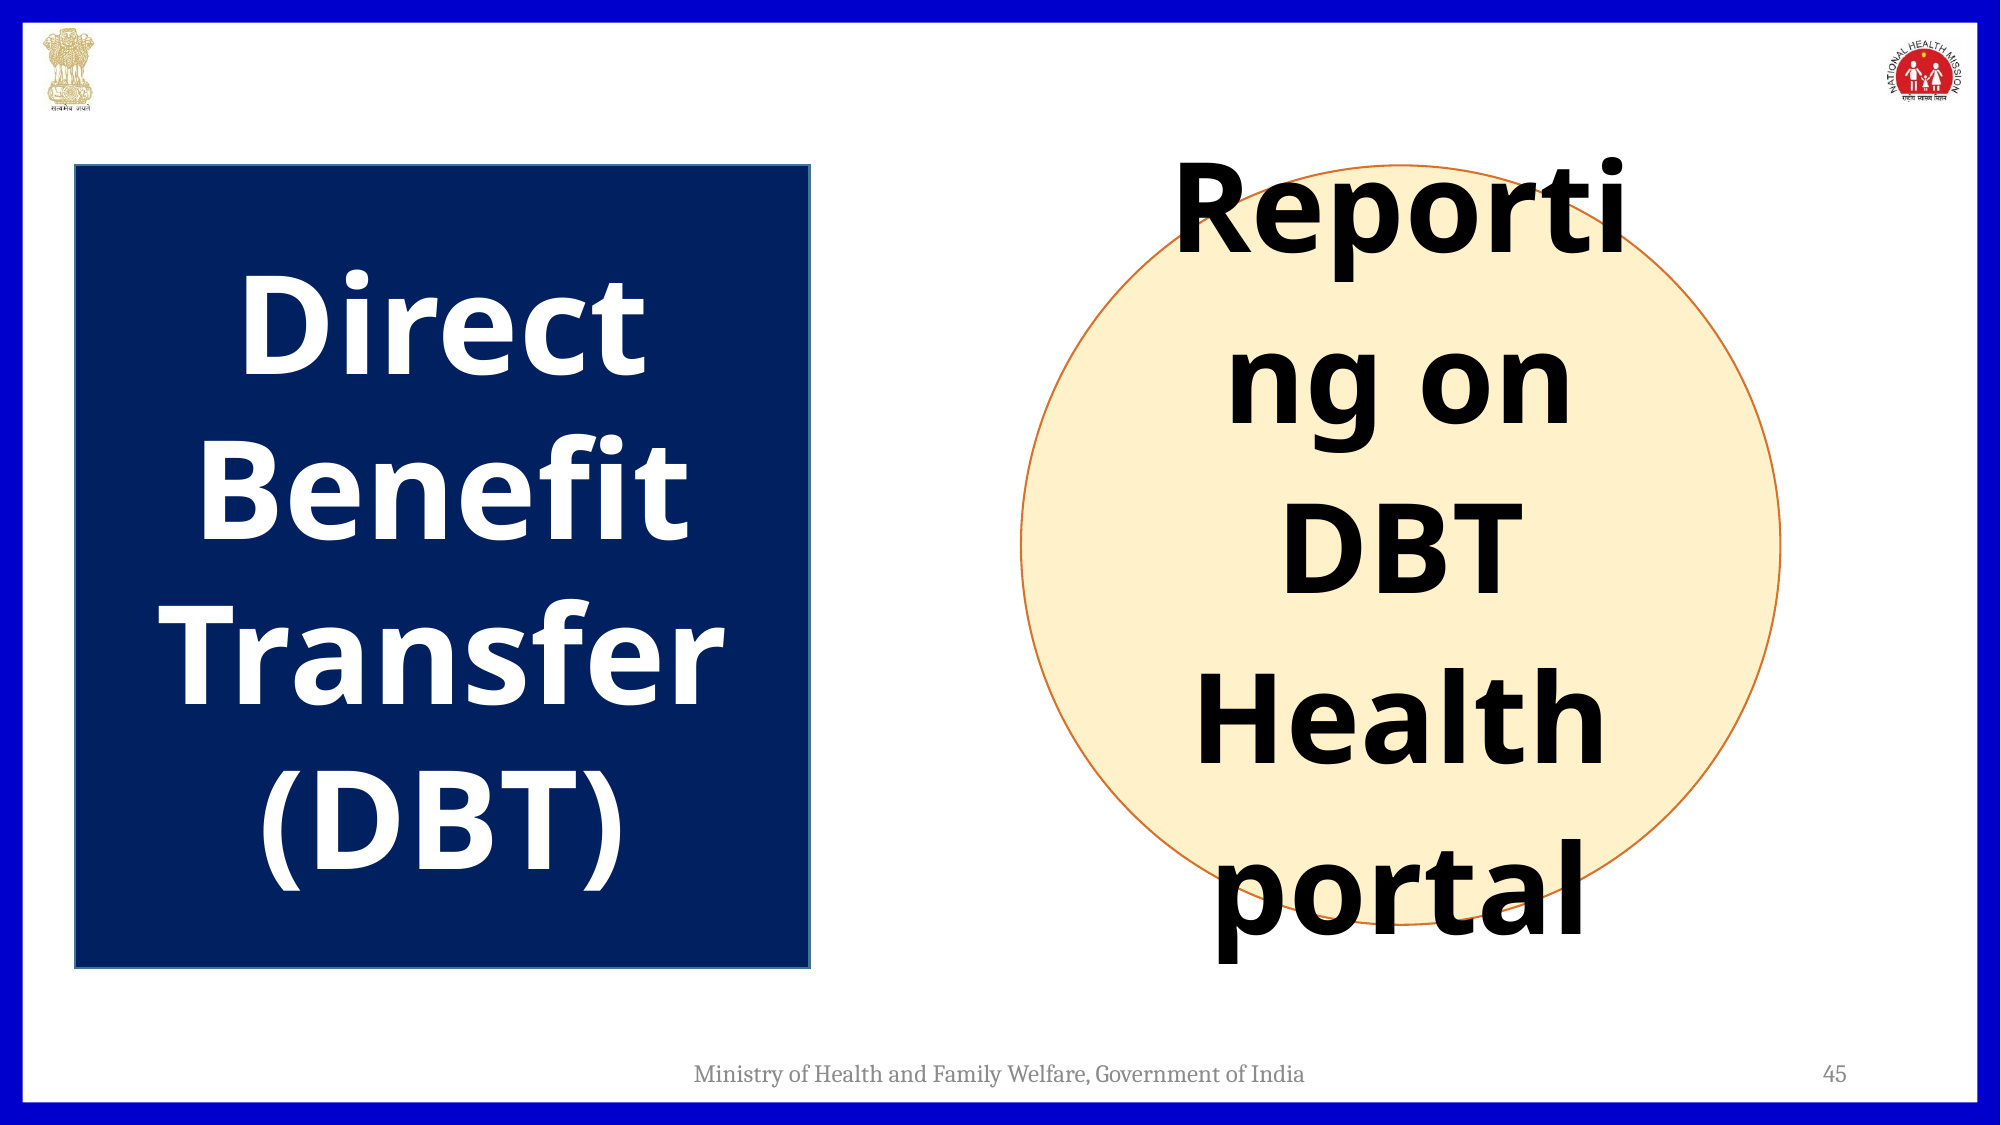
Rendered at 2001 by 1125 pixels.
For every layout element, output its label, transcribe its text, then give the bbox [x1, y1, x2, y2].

footer Ministry of Health and Family Welfare, Government of India [662, 1042, 1338, 1103]
picture [43, 28, 94, 111]
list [743, 165, 2000, 925]
slide_number 45 [1412, 1042, 1863, 1103]
text_box Direct Benefit Transfer (DBT) [74, 164, 811, 969]
picture [1887, 37, 1962, 102]
